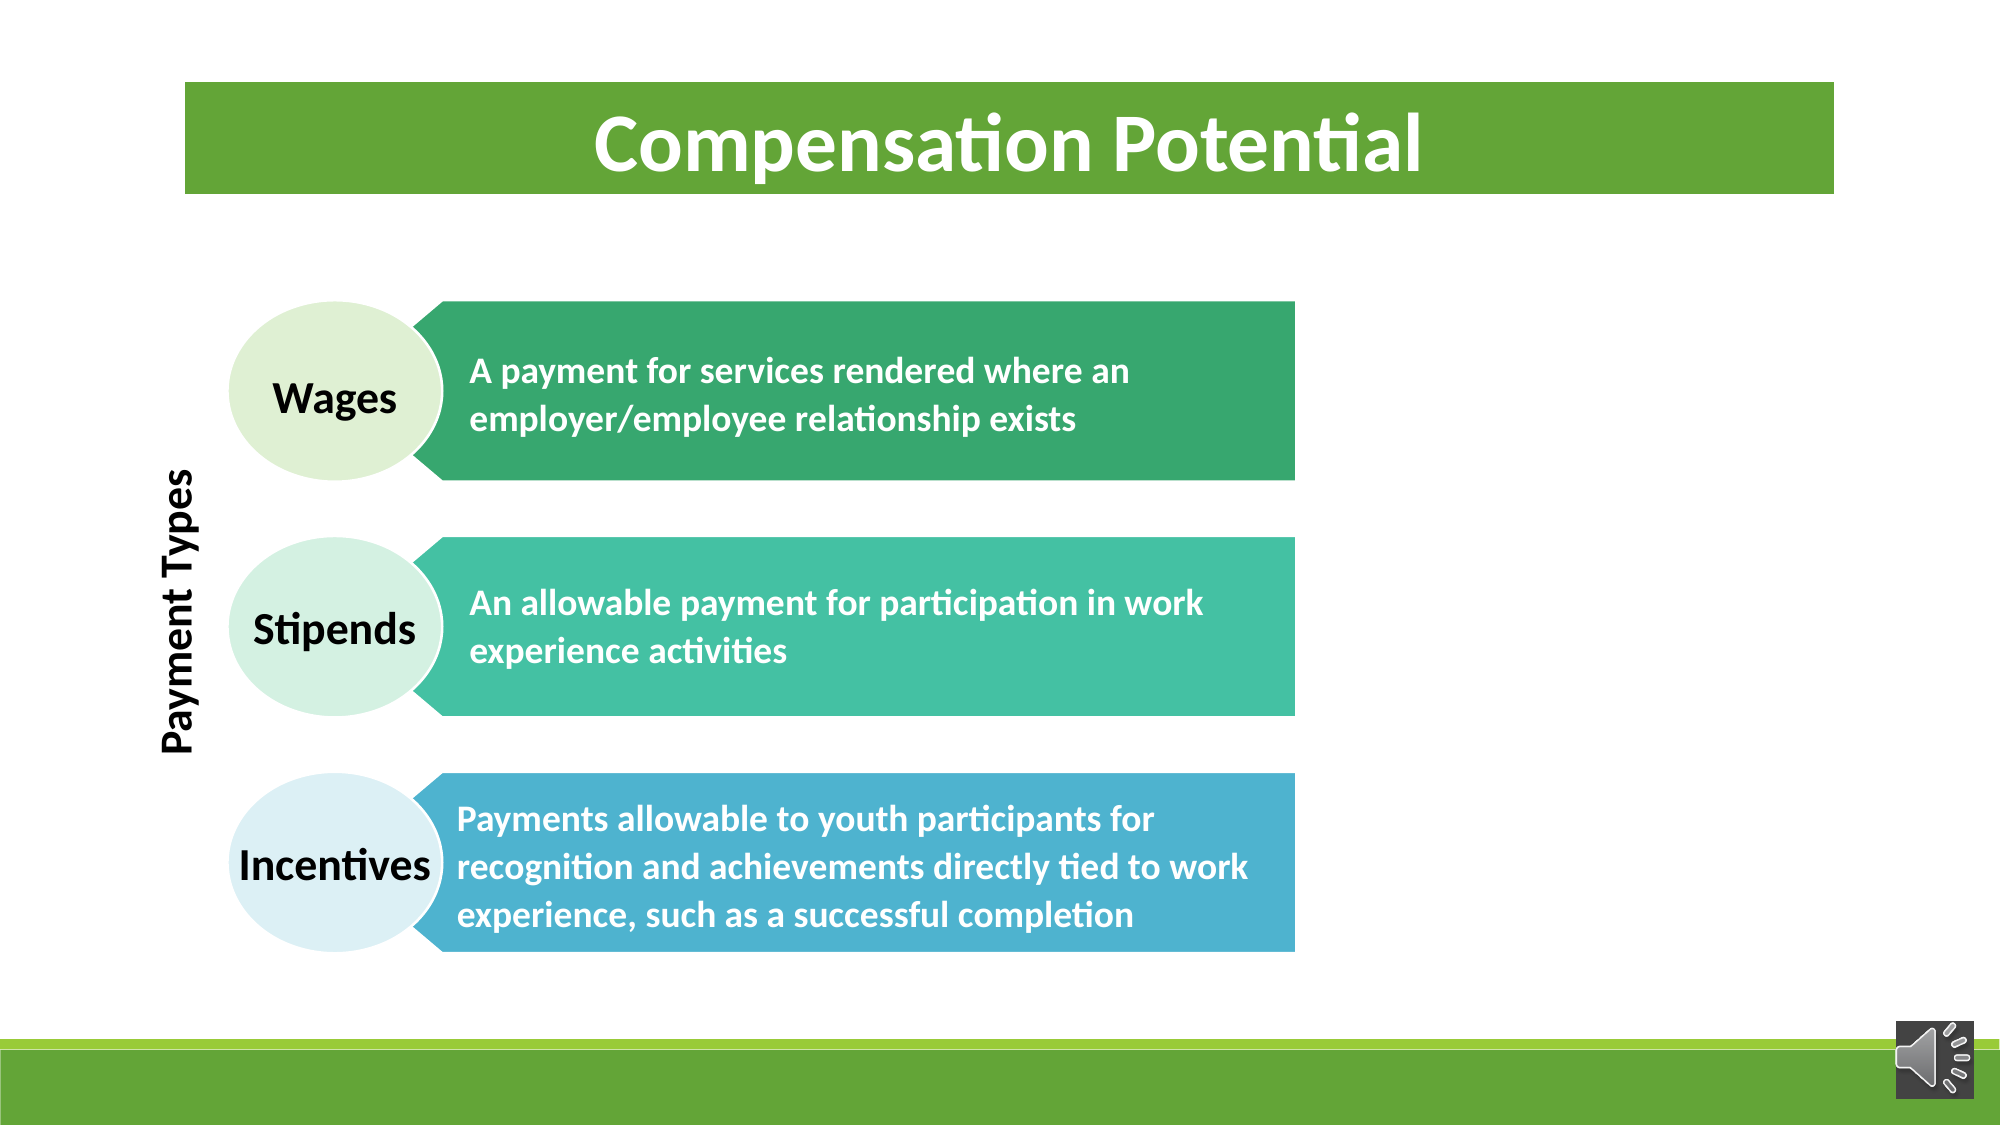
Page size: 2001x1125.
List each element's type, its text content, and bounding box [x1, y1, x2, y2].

text_box Compensation Potential [182, 79, 1837, 196]
text_box Payment Types [138, 454, 209, 771]
picture [1894, 1019, 1976, 1101]
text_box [221, 299, 1297, 954]
